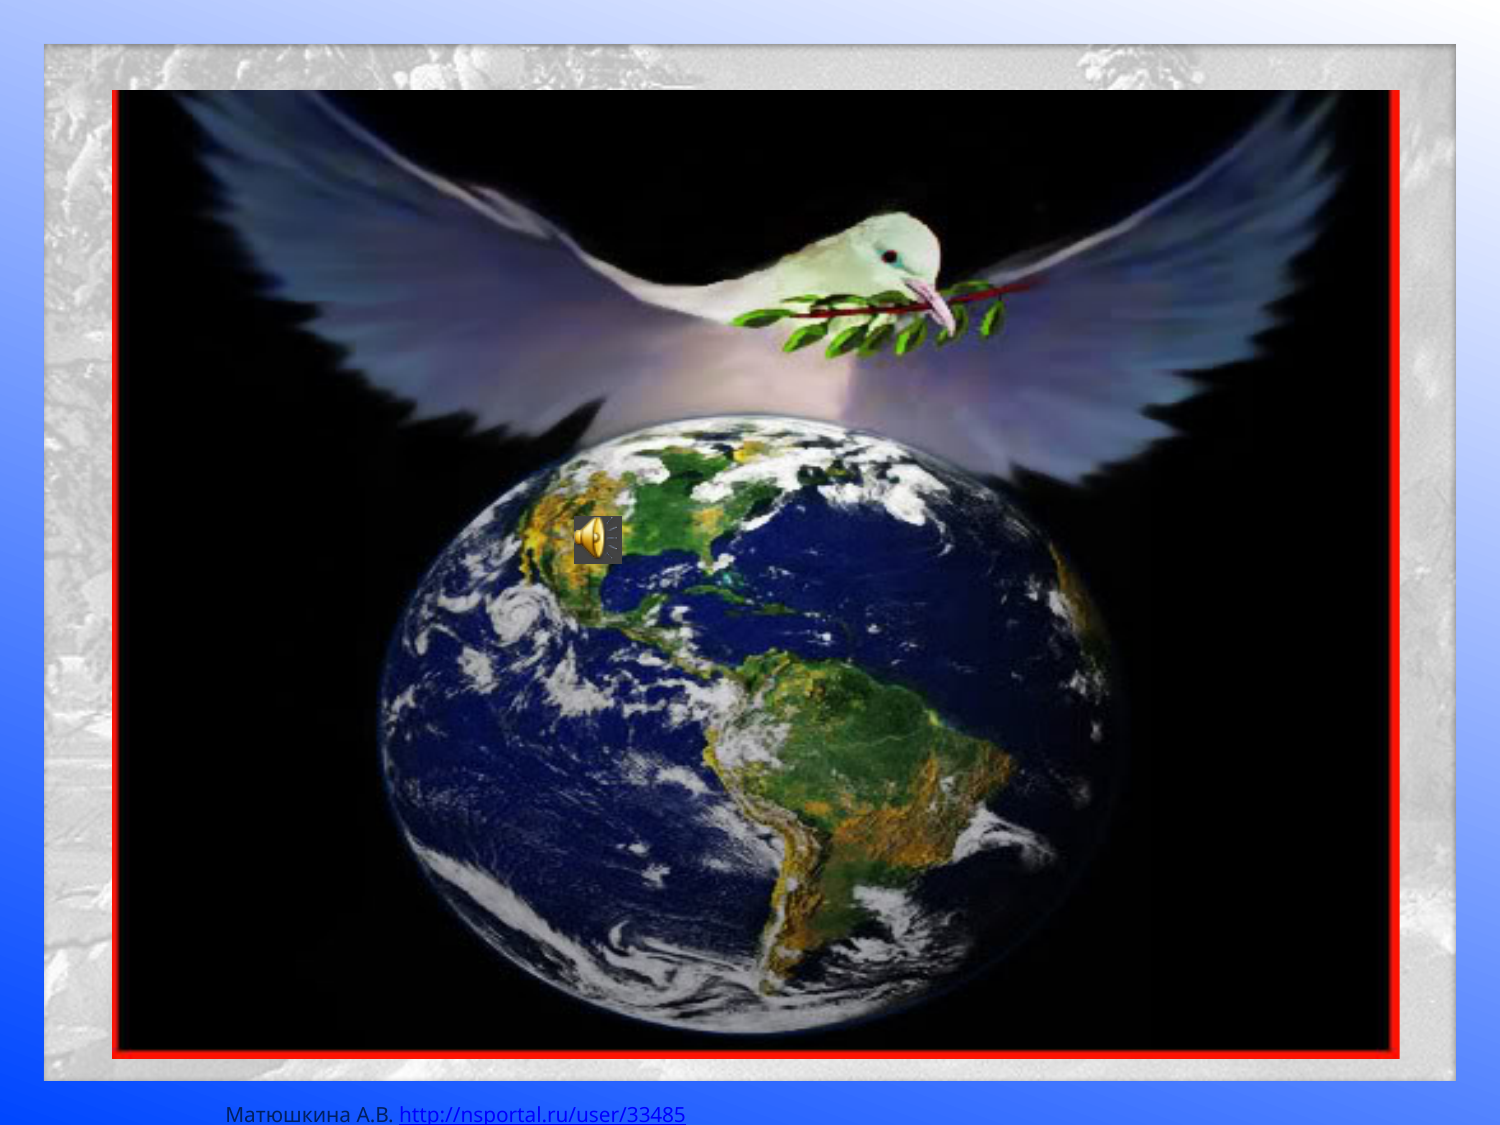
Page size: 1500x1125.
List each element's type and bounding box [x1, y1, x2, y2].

picture [572, 514, 624, 566]
list [111, 89, 1400, 1059]
